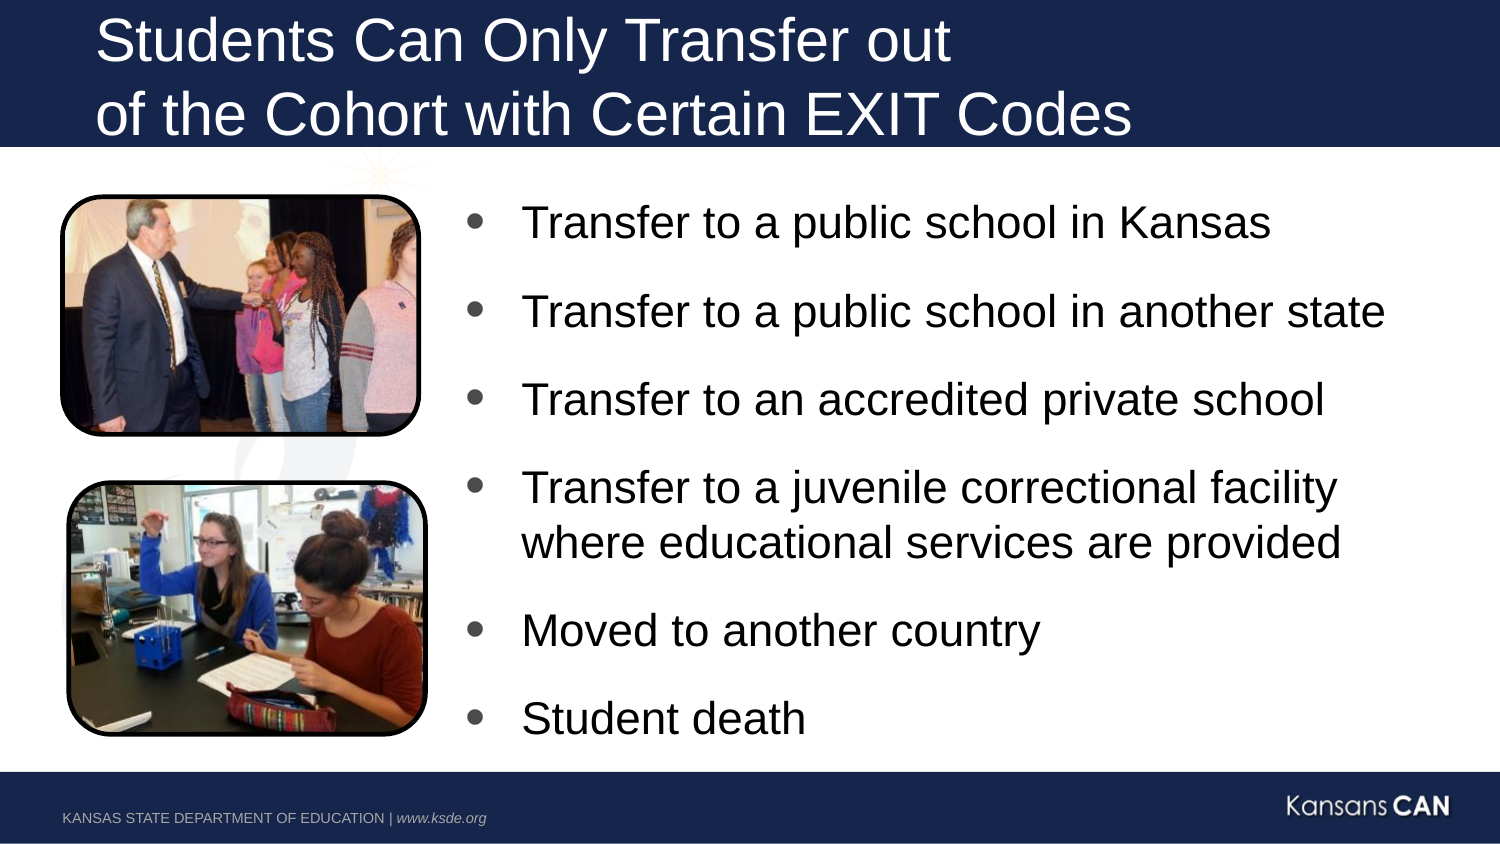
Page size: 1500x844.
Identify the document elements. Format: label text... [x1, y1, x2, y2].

picture [62, 196, 419, 435]
list Transfer to a public school in Kansas Transfer to a public school in another state Transfer to an accredited private school Transfer to a juvenile correctional facility where educational services are provided Moved to another country Student death [450, 185, 1474, 780]
picture [1280, 790, 1456, 821]
picture [68, 482, 426, 735]
title Students Can Only Transfer out of the Cohort with Certain EXIT Codes [50, 0, 1475, 148]
